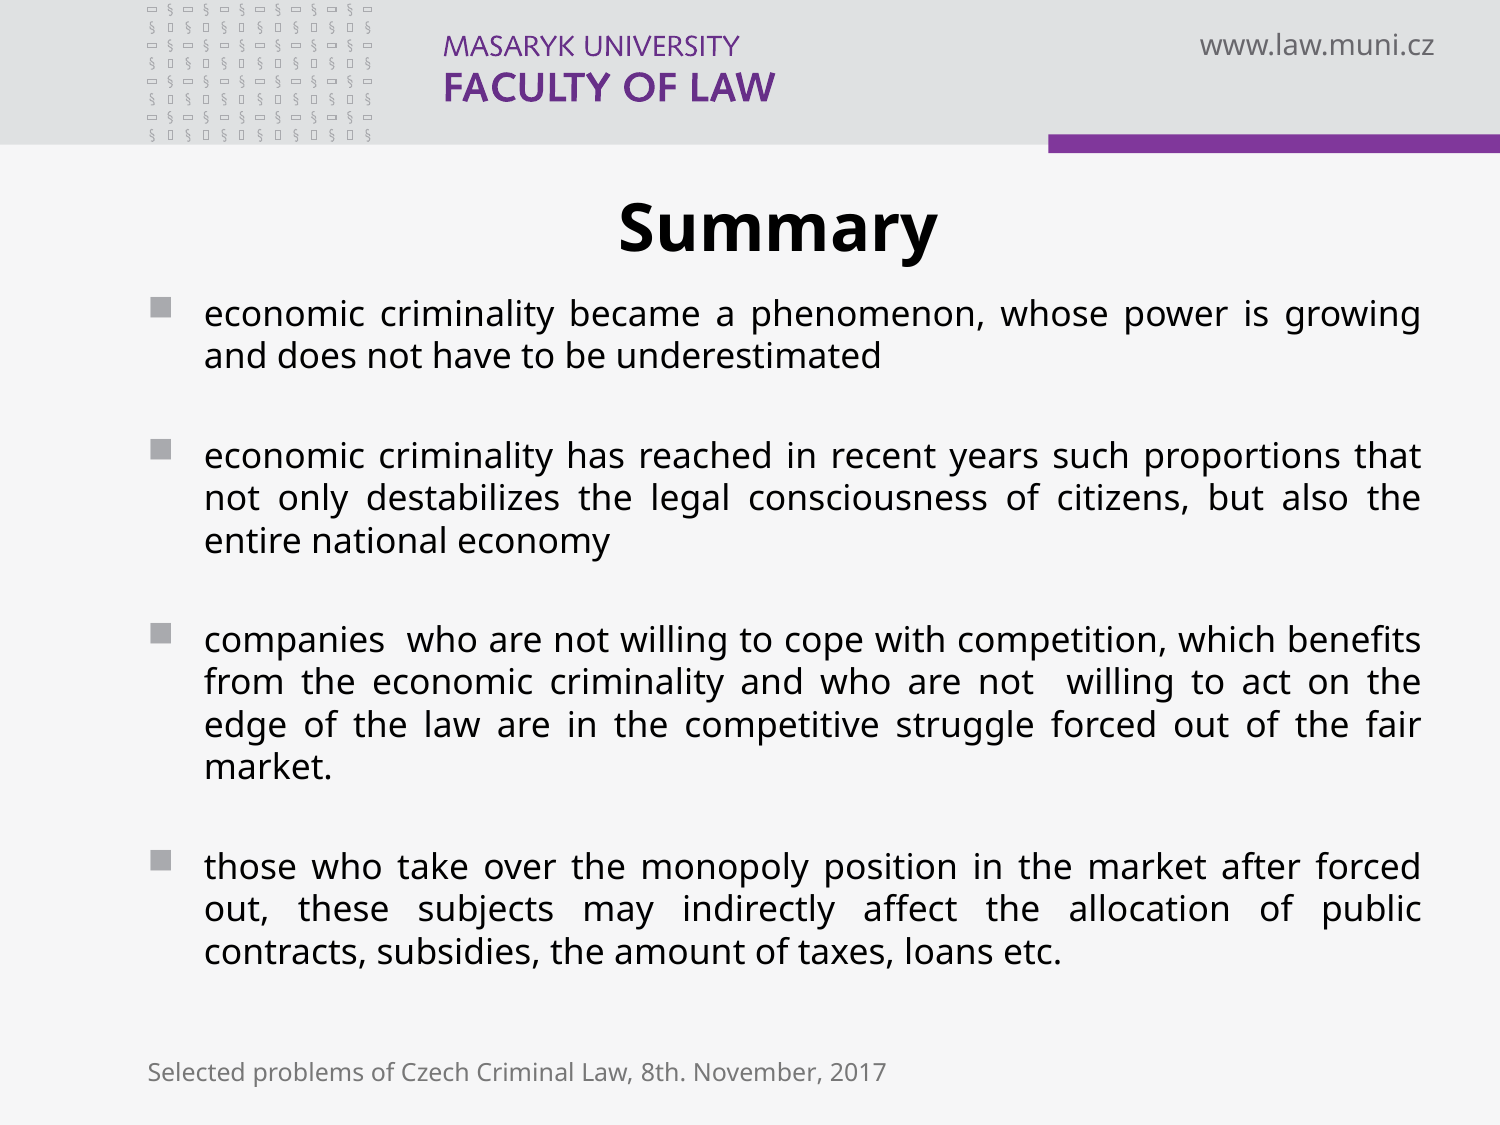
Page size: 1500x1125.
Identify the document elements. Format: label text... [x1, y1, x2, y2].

list economic criminality became a phenomenon, whose power is growing and does not have to be underestimated economic criminality has reached in recent years such proportions that not only destabilizes the legal consciousness of citizens, but also the entire national economy companies who are not willing to cope with competition, which benefits from the economic criminality and who are not willing to act on the edge of the law are in the competitive struggle forced out of the fair market. those who take over the monopoly position in the market after forced out, these subjects may indirectly affect the allocation of public contracts, subsidies, the amount of taxes, loans etc. [147, 290, 1423, 1006]
title Summary [150, 184, 1425, 268]
footer Selected problems of Czech Criminal Law, 8th. November, 2017 [147, 1056, 1270, 1101]
